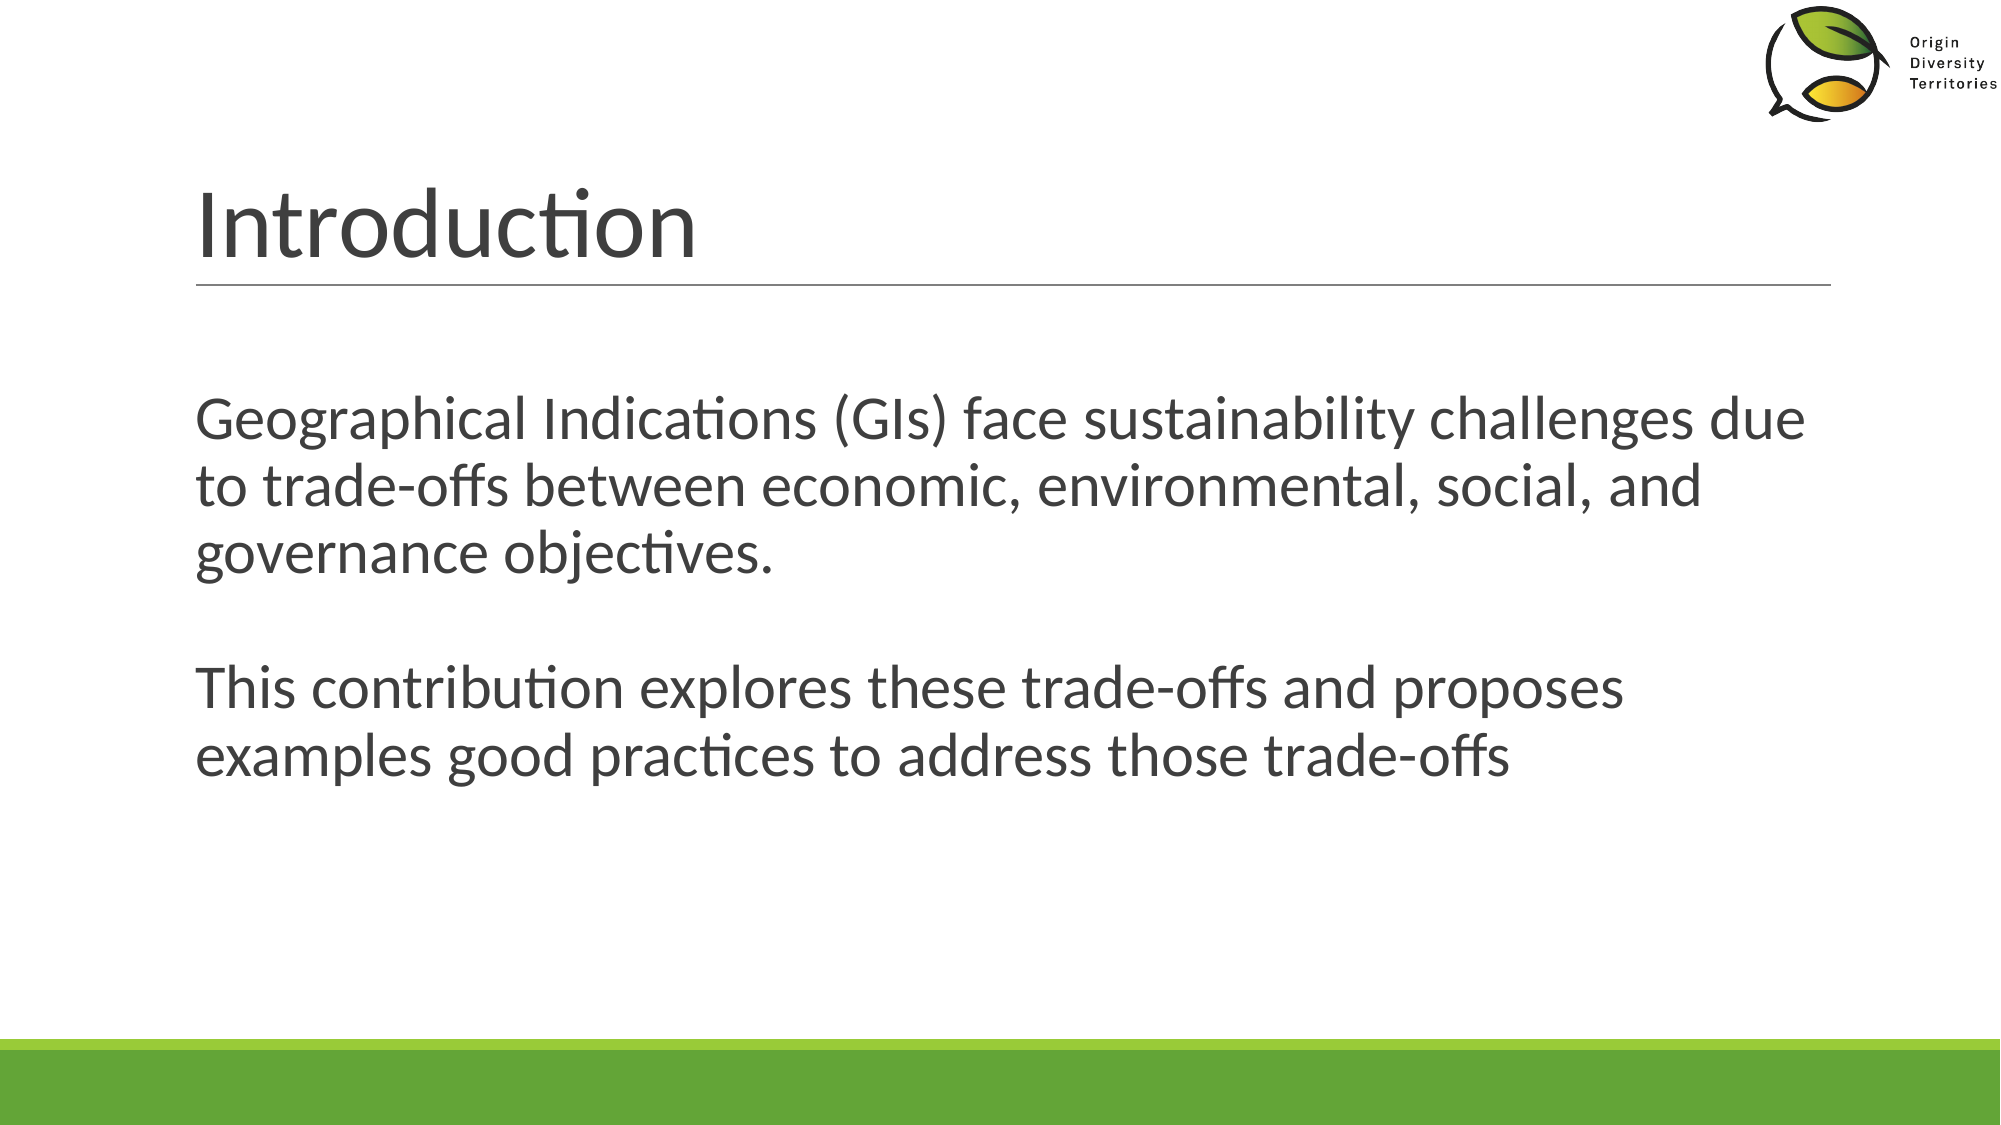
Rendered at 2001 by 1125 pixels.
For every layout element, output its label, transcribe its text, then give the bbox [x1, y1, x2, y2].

picture [1763, 0, 2000, 130]
list Geographical Indications (GIs) face sustainability challenges due to trade-offs between economic, environmental, social, and governance objectives. This contribution explores these trade-offs and proposes examples good practices to address those trade-offs [180, 302, 1830, 963]
title Introduction [180, 156, 884, 286]
